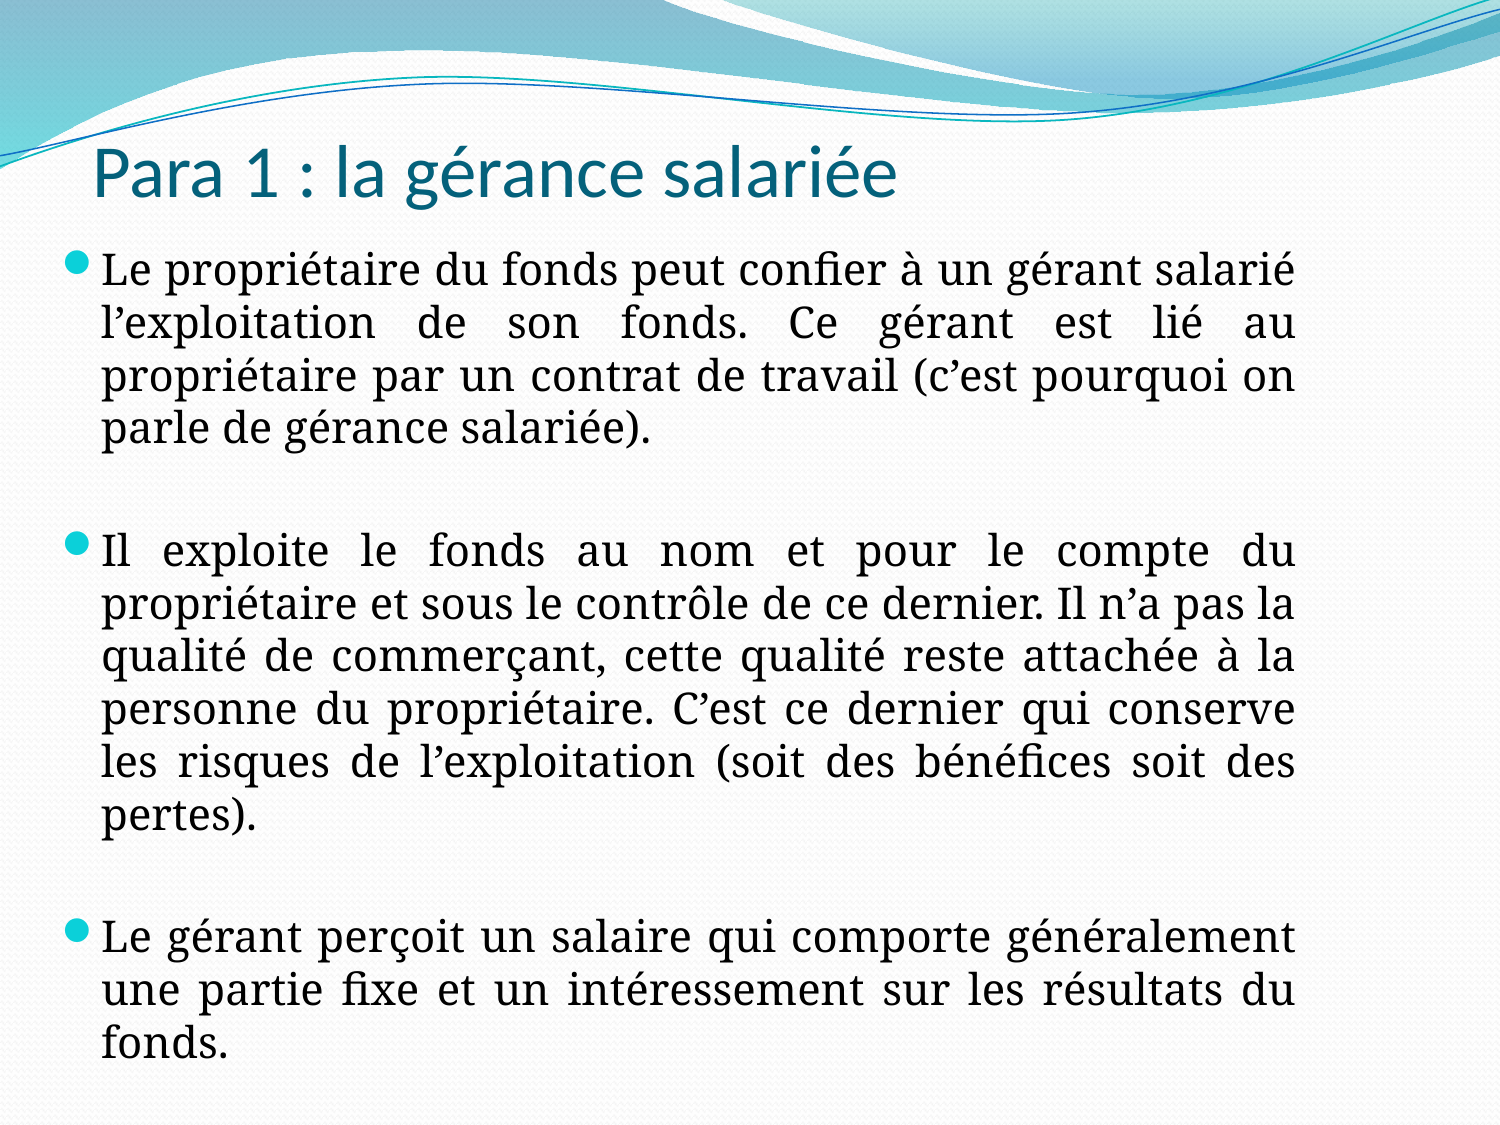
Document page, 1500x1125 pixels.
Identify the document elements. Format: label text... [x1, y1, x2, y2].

list Le propriétaire du fonds peut confier à un gérant salarié l’exploitation de son fonds. Ce gérant est lié au propriétaire par un contrat de travail (c’est pourquoi on parle de gérance salariée). Il exploite le fonds au nom et pour le compte du propriétaire et sous le contrôle de ce dernier. Il n’a pas la qualité de commerçant, cette qualité reste attachée à la personne du propriétaire. C’est ce dernier qui conserve les risques de l’exploitation (soit des bénéfices soit des pertes). Le gérant perçoit un salaire qui comporte généralement une partie fixe et un intéressement sur les résultats du fonds. [46, 234, 1313, 1079]
title Para 1 : la gérance salariée [75, 115, 1425, 303]
